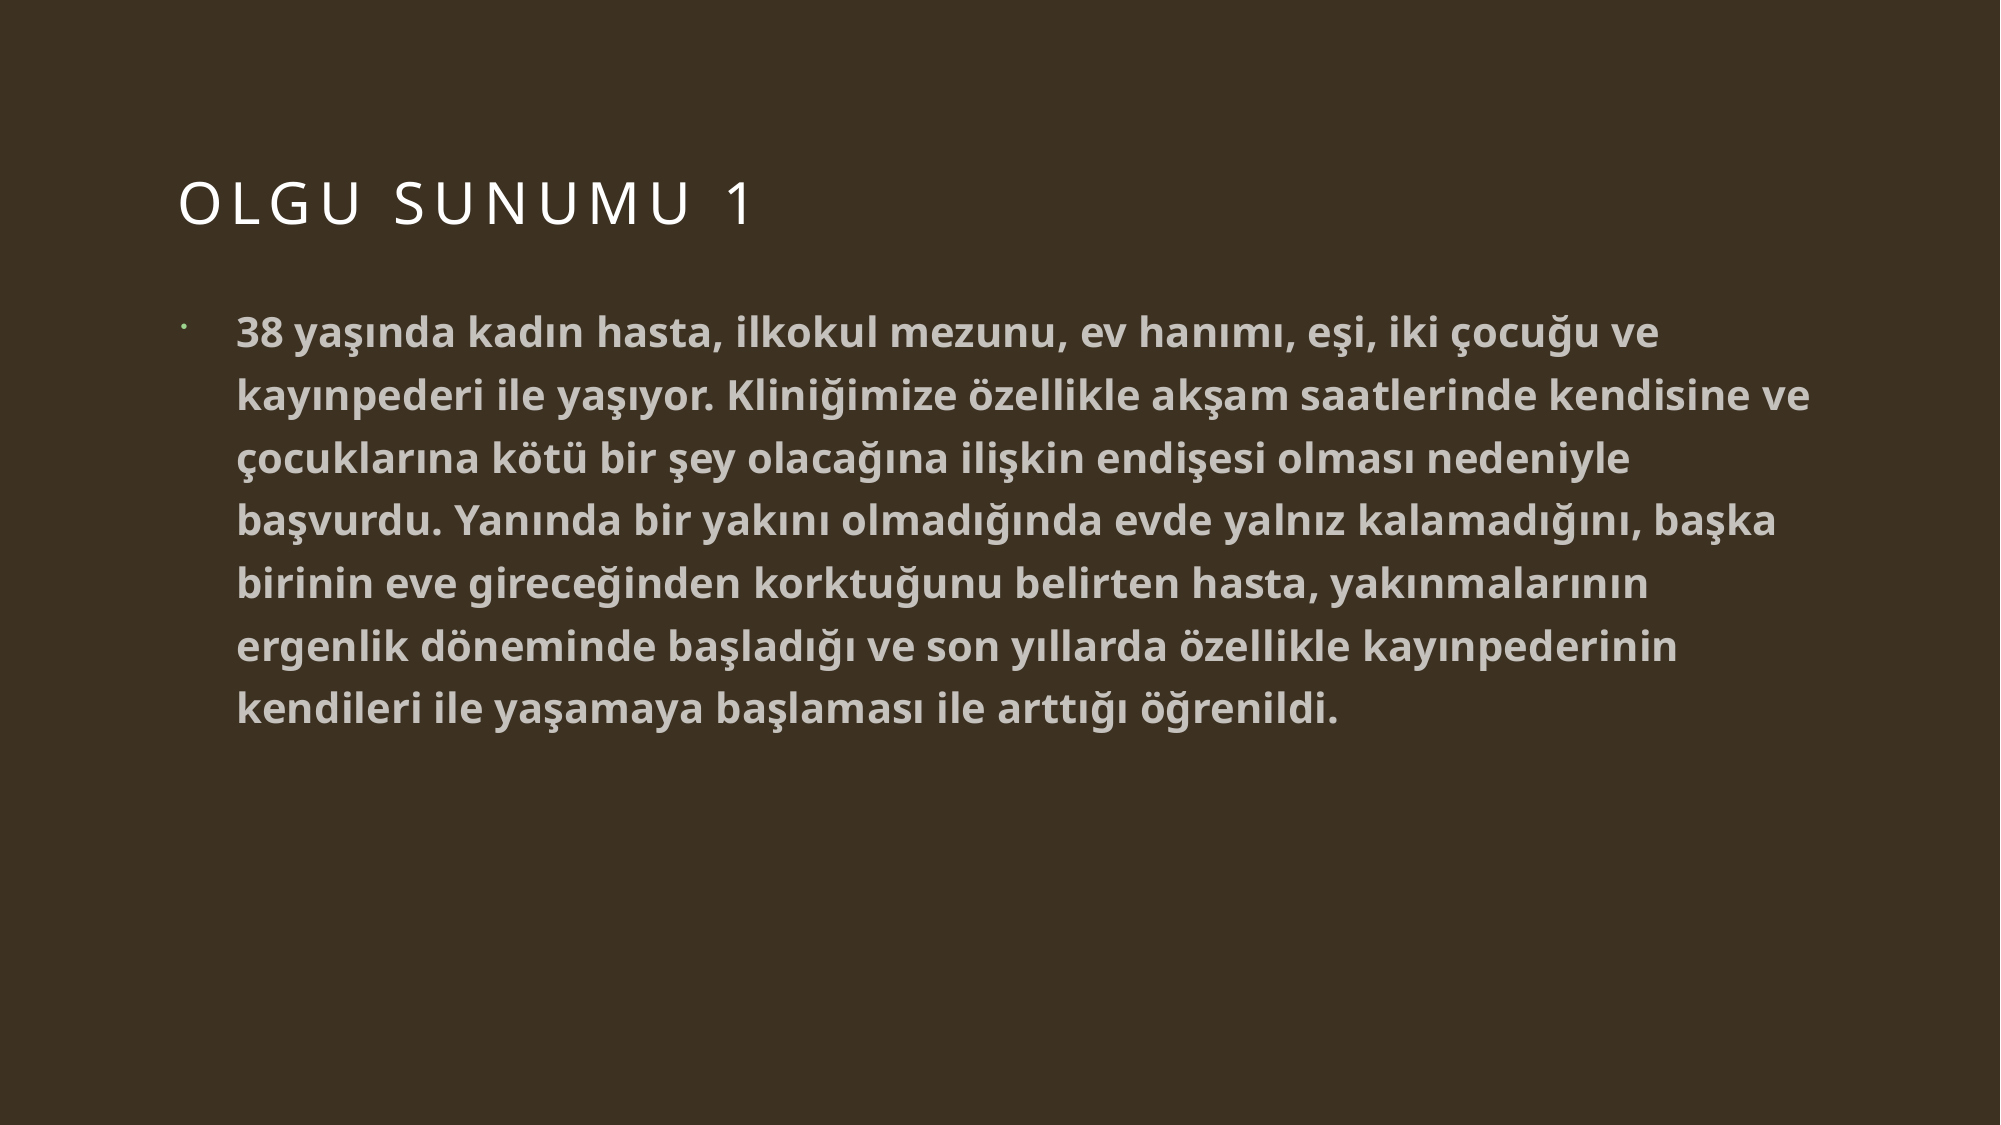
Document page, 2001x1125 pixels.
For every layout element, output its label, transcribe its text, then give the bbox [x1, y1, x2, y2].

list 38 yaşında kadın hasta, ilkokul mezunu, ev hanımı, eşi, iki çocuğu ve kayınpederi ile yaşıyor. Kliniğimize özellikle akşam saatlerinde kendisine ve çocuklarına kötü bir şey olacağına ilişkin endişesi olması nedeniyle başvurdu. Yanında bir yakını olmadığında evde yalnız kalamadığını, başka birinin eve gireceğinden korktuğunu belirten hasta, yakınmalarının ergenlik döneminde başladığı ve son yıllarda özellikle kayınpederinin kendileri ile yaşamaya başlaması ile arttığı öğrenildi. [177, 293, 1822, 947]
title OLGU SUNUMU 1 [177, 165, 1822, 274]
